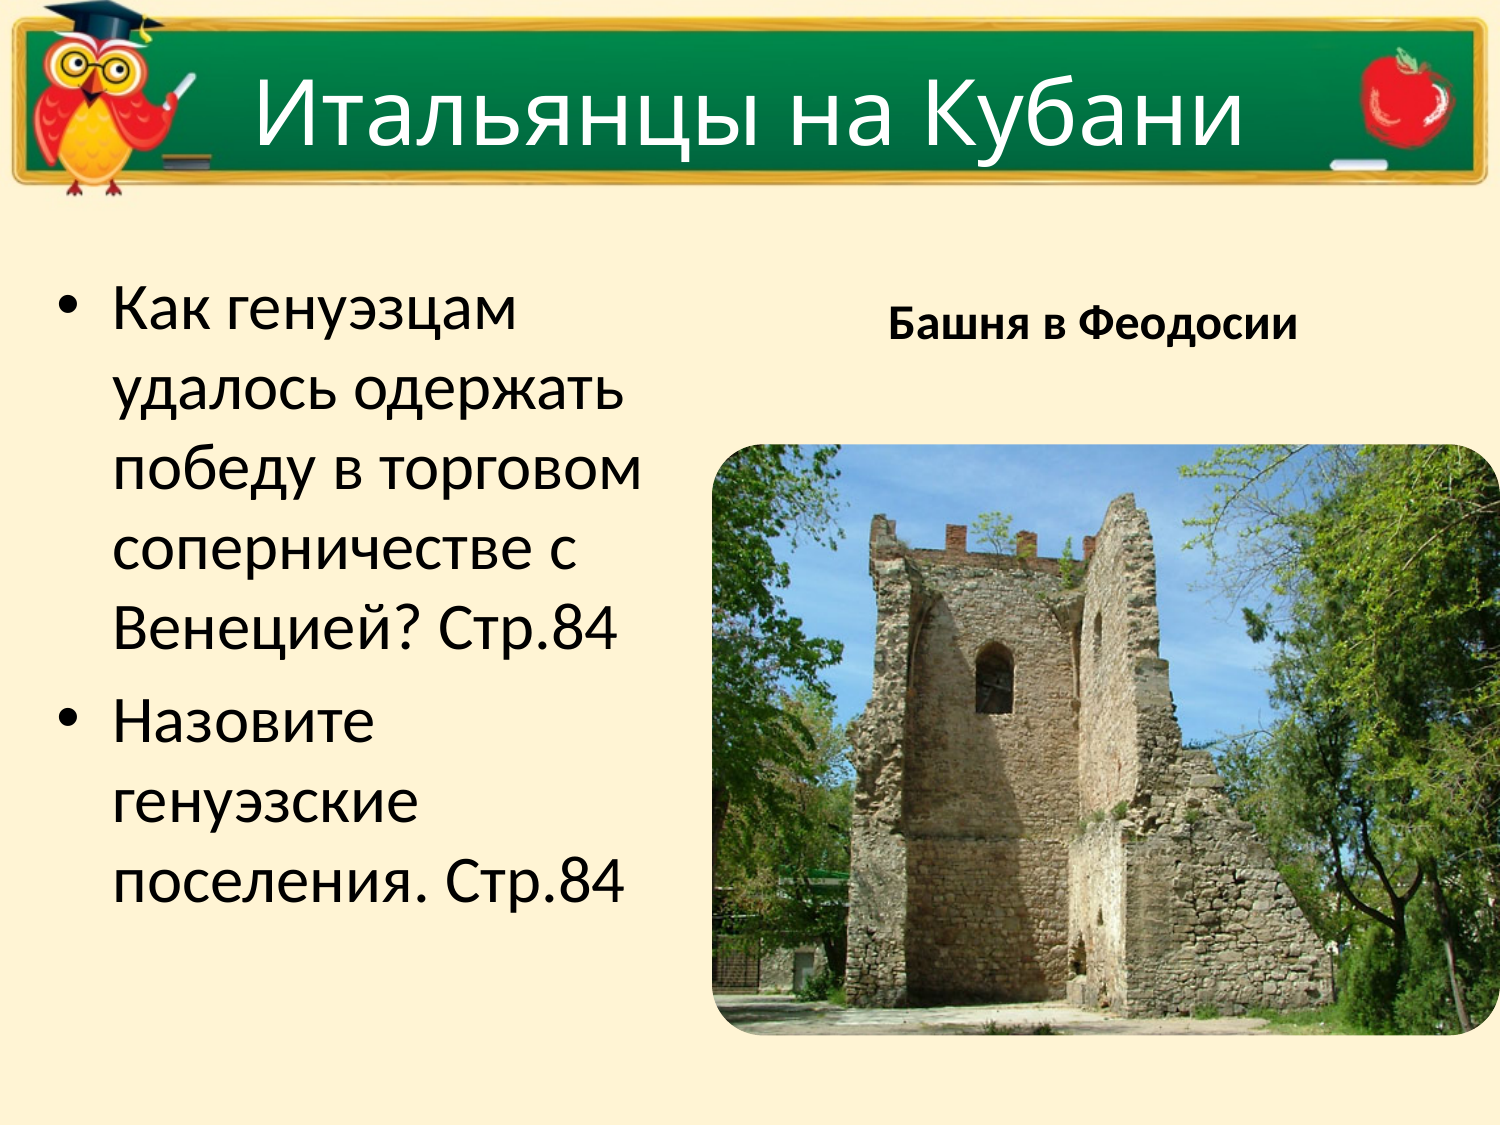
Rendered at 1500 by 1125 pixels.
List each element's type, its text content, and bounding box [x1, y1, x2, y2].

title Итальянцы на Кубани [74, 44, 1426, 173]
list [711, 444, 1500, 1036]
picture [0, 0, 1500, 1125]
list Как генуэзцам удалось одержать победу в торговом соперничестве с Венецией? Стр.84 Назовите генуэзские поселения. Стр.84 [41, 255, 692, 1006]
list Башня в Феодосии [761, 251, 1426, 357]
